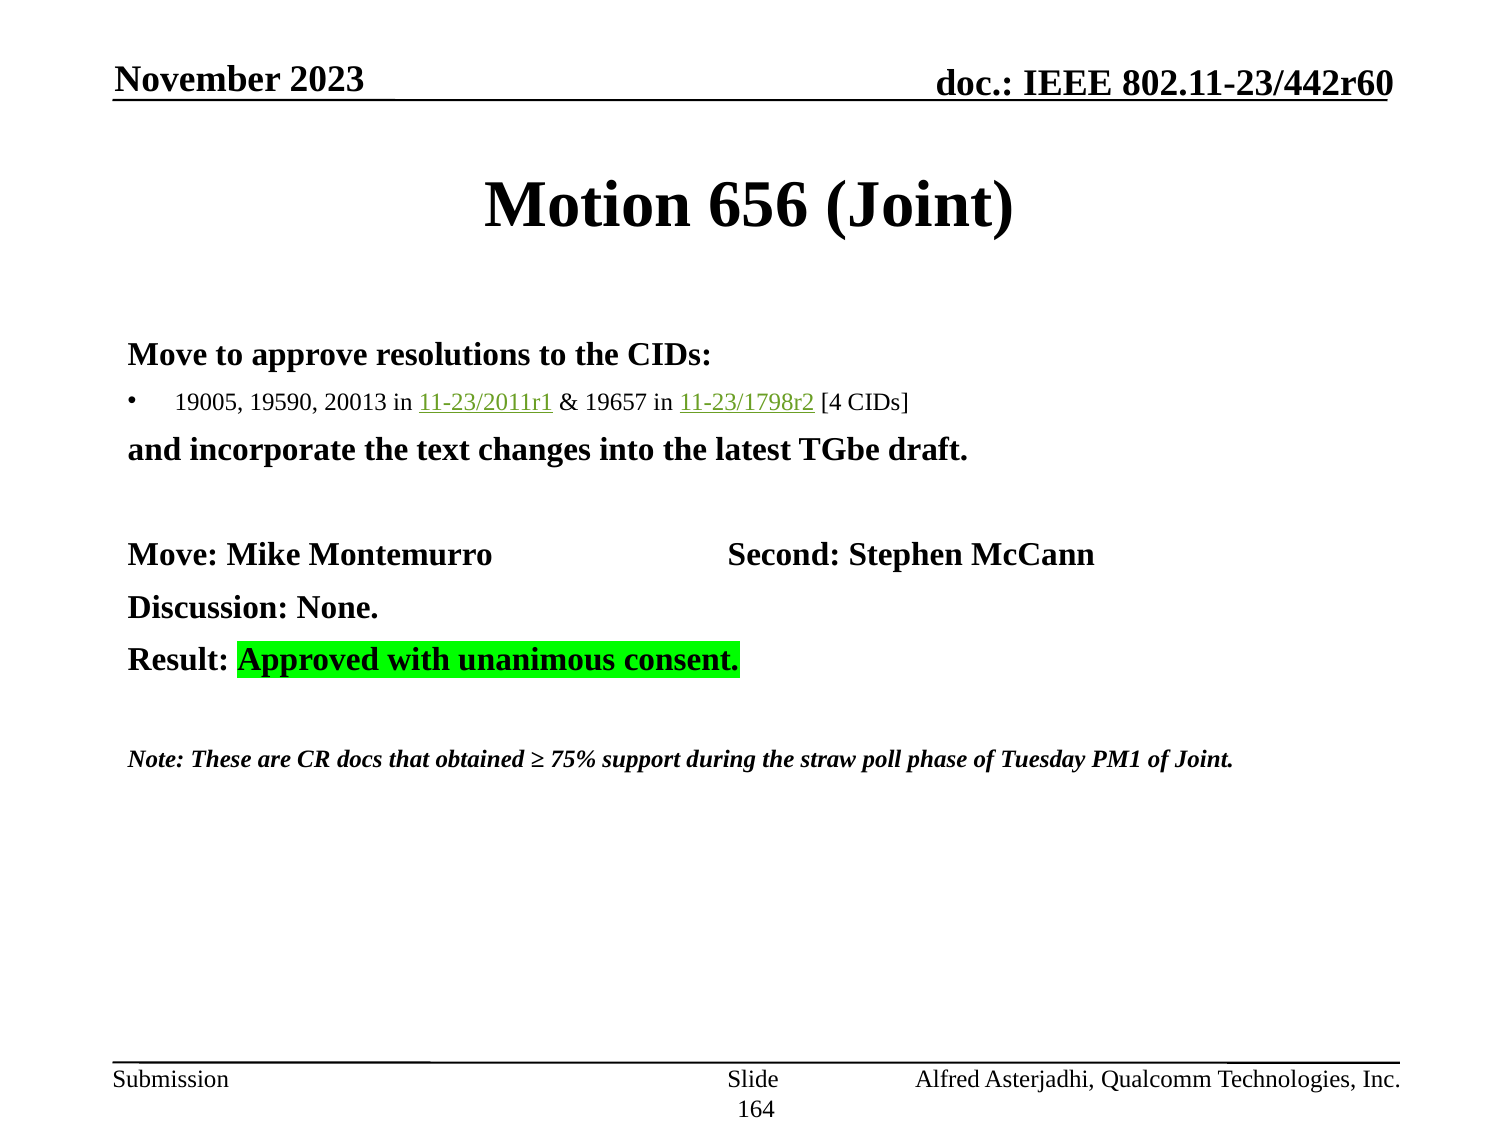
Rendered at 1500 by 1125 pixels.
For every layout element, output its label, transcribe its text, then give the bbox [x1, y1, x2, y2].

footer Alfred Asterjadhi, Qualcomm Technologies, Inc. [878, 1061, 1402, 1093]
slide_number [114, 54, 423, 100]
title Motion 656 (Joint) [112, 112, 1388, 288]
list Move to approve resolutions to the CIDs: 19005, 19590, 20013 in 11-23/2011r1 & 19657 in 11-23/1798r2 [4 CIDs] and incorporate the text changes into the latest TGbe draft. Move: Mike Montemurro Second: Stephen McCann Discussion: None. Result: Approved with unanimous consent. Note: These are CR docs that obtained ≥ 75% support during the straw poll phase of Tuesday PM1 of Joint. [112, 324, 1388, 1063]
slide_number Slide 164 [712, 1061, 800, 1123]
